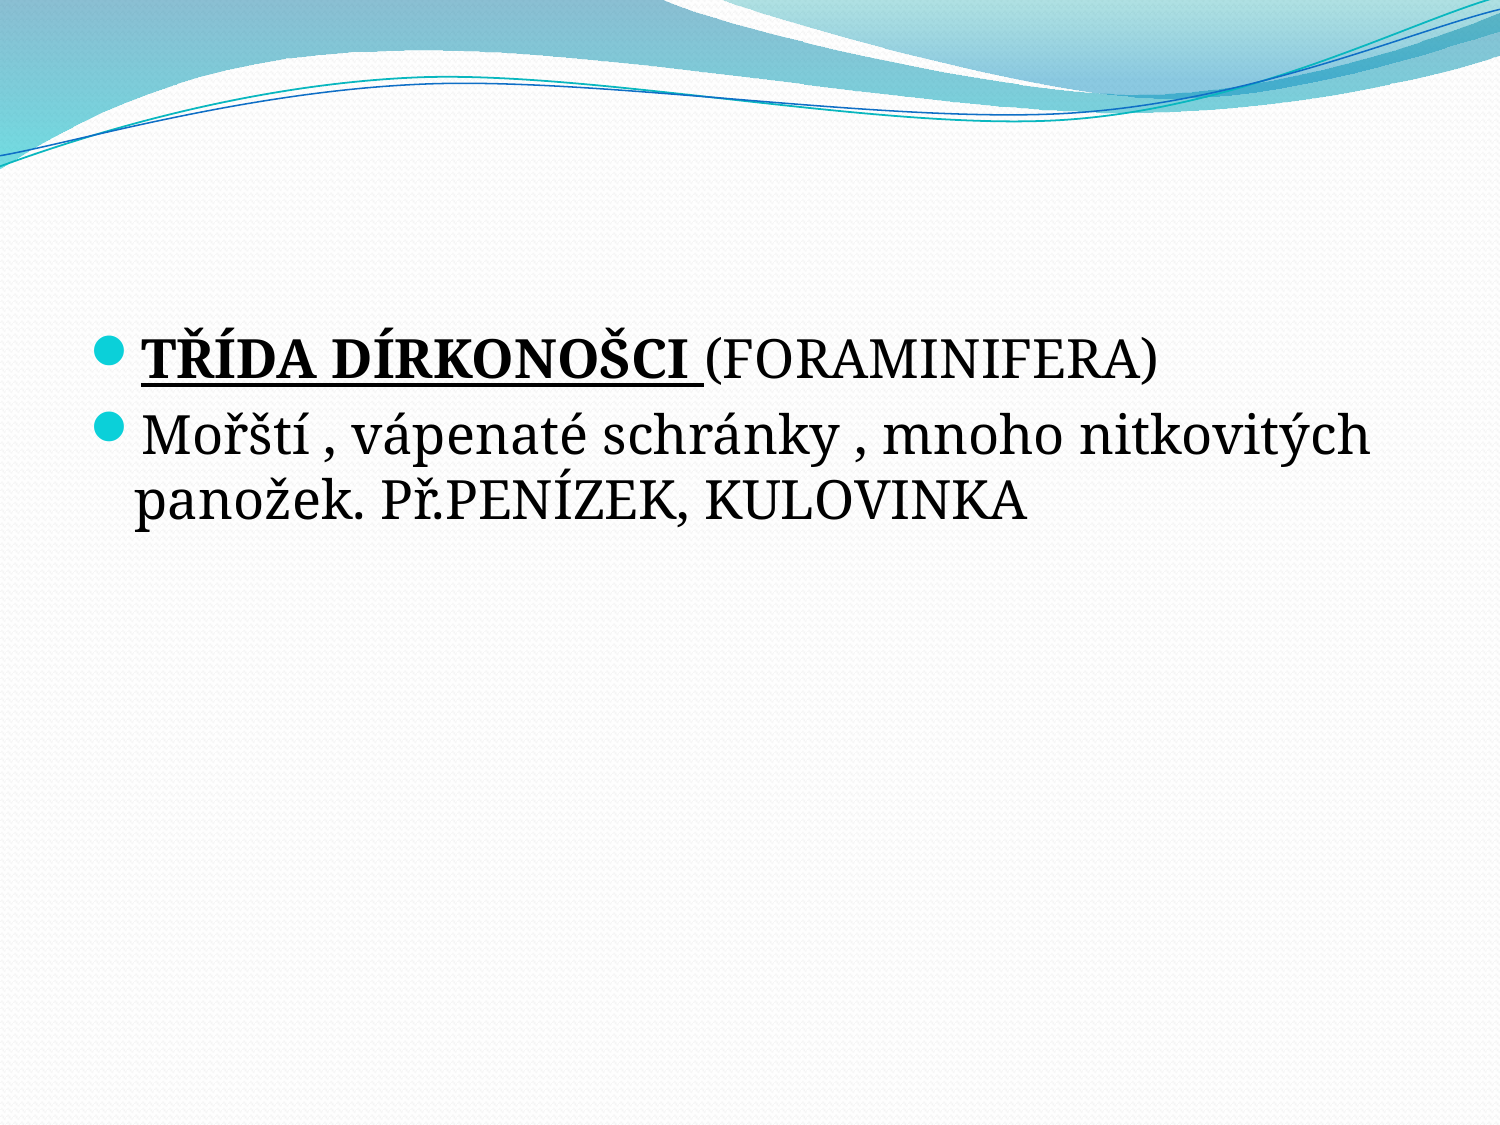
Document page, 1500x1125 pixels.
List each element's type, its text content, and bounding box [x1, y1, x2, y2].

list TŘÍDA DÍRKONOŠCI (FORAMINIFERA) Mořští , vápenaté schránky , mnoho nitkovitých panožek. Př.PENÍZEK, KULOVINKA [75, 317, 1425, 1038]
